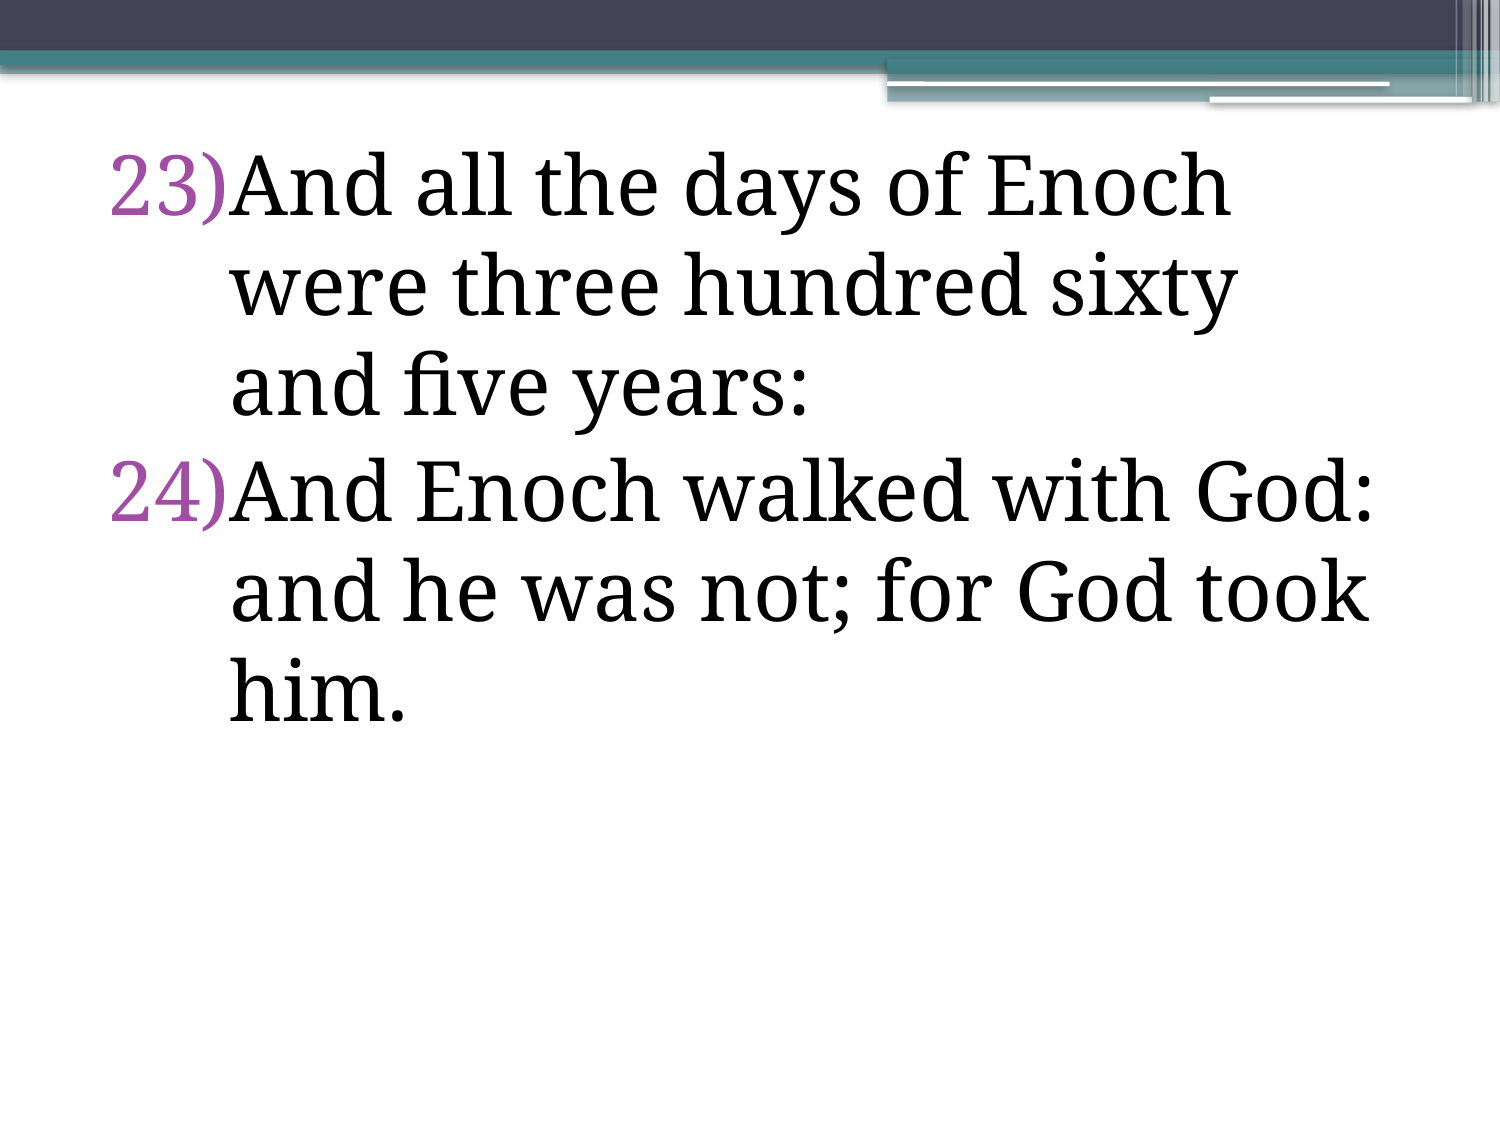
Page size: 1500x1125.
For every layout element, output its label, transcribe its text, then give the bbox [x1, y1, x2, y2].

list And all the days of Enoch were three hundred sixty and five years: And Enoch walked with God: and he was not; for God took him. [75, 125, 1425, 1079]
